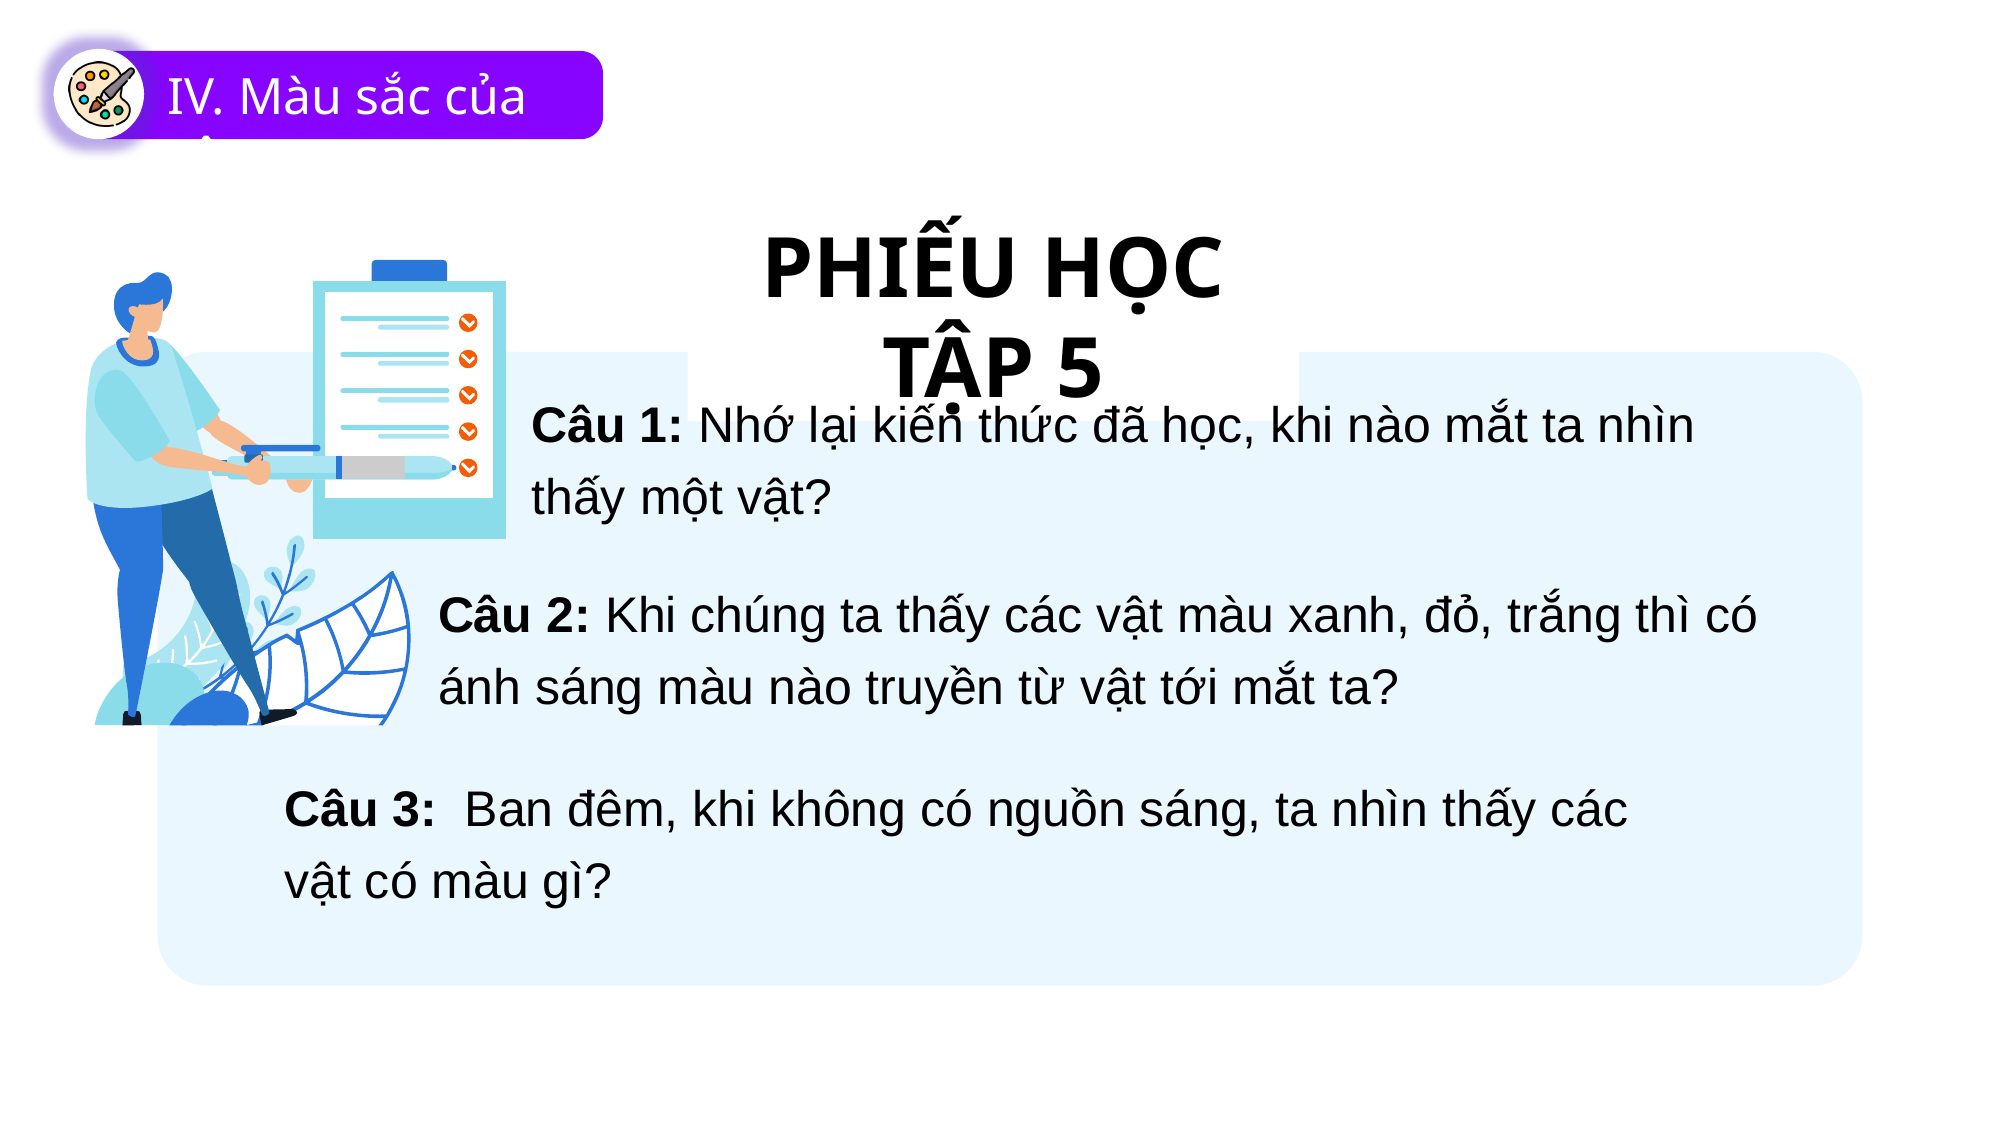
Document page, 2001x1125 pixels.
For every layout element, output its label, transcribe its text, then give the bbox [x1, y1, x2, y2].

text_box [156, 350, 1864, 987]
text_box Câu 3: Ban đêm, khi không có nguồn sáng, ta nhìn thấy các vật có màu gì? [269, 757, 1657, 917]
text_box Câu 1: Nhớ lại kiến thức đã học, khi nào mắt ta nhìn thấy một vật? [516, 373, 1813, 532]
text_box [81, 259, 506, 726]
text_box Câu 2: Khi chúng ta thấy các vật màu xanh, đỏ, trắng thì có ánh sáng màu nào truyền từ vật tới mắt ta? [506, 562, 1811, 722]
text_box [53, 48, 603, 140]
text_box PHIẾU HỌC TẬP 5 [687, 206, 1299, 373]
